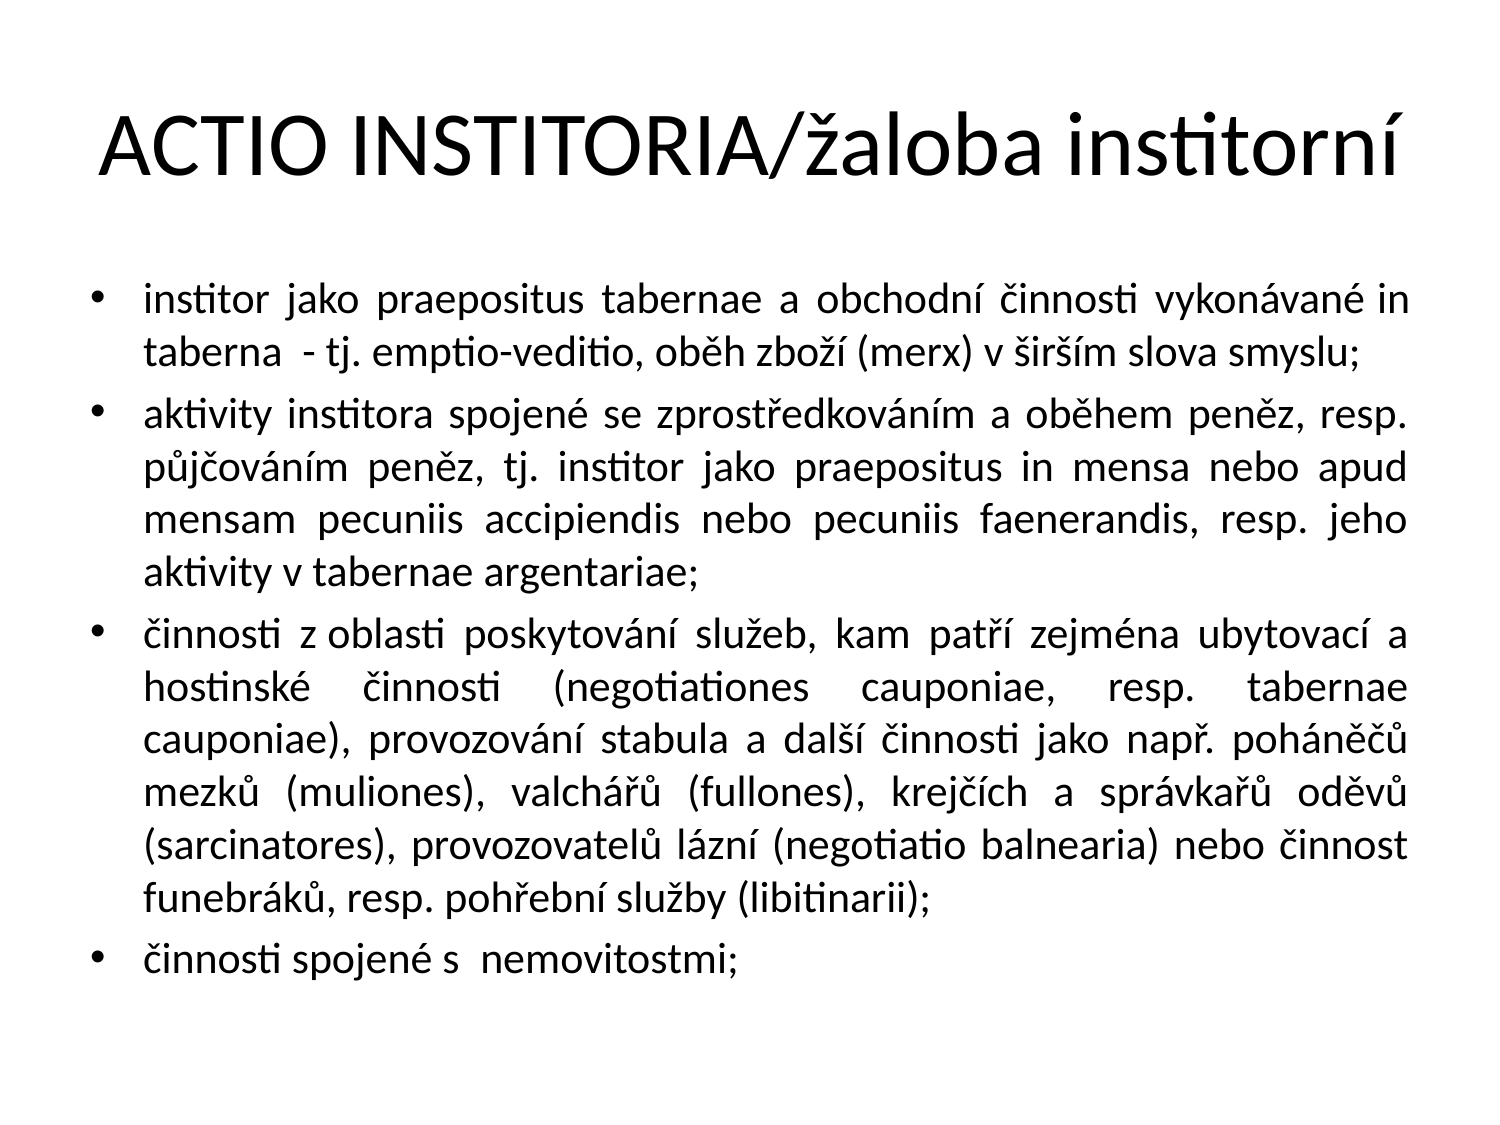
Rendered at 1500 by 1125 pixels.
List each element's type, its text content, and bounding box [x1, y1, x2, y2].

list institor jako praepositus tabernae a obchodní činnosti vykonávané in taberna - tj. emptio-veditio, oběh zboží (merx) v širším slova smyslu; aktivity institora spojené se zprostředkováním a oběhem peněz, resp. půjčováním peněz, tj. institor jako praepositus in mensa nebo apud mensam pecuniis accipiendis nebo pecuniis faenerandis, resp. jeho aktivity v tabernae argentariae; činnosti z oblasti poskytování služeb, kam patří zejména ubytovací a hostinské činnosti (negotiationes cauponiae, resp. tabernae cauponiae), provozování stabula a další činnosti jako např. poháněčů mezků (muliones), valchářů (fullones), krejčích a správkařů oděvů (sarcinatores), provozovatelů lázní (negotiatio balnearia) nebo činnost funebráků, resp. pohřební služby (libitinarii); činnosti spojené s nemovitostmi; [75, 262, 1425, 1005]
title ACTIO INSTITORIA/žaloba institorní [75, 45, 1425, 233]
